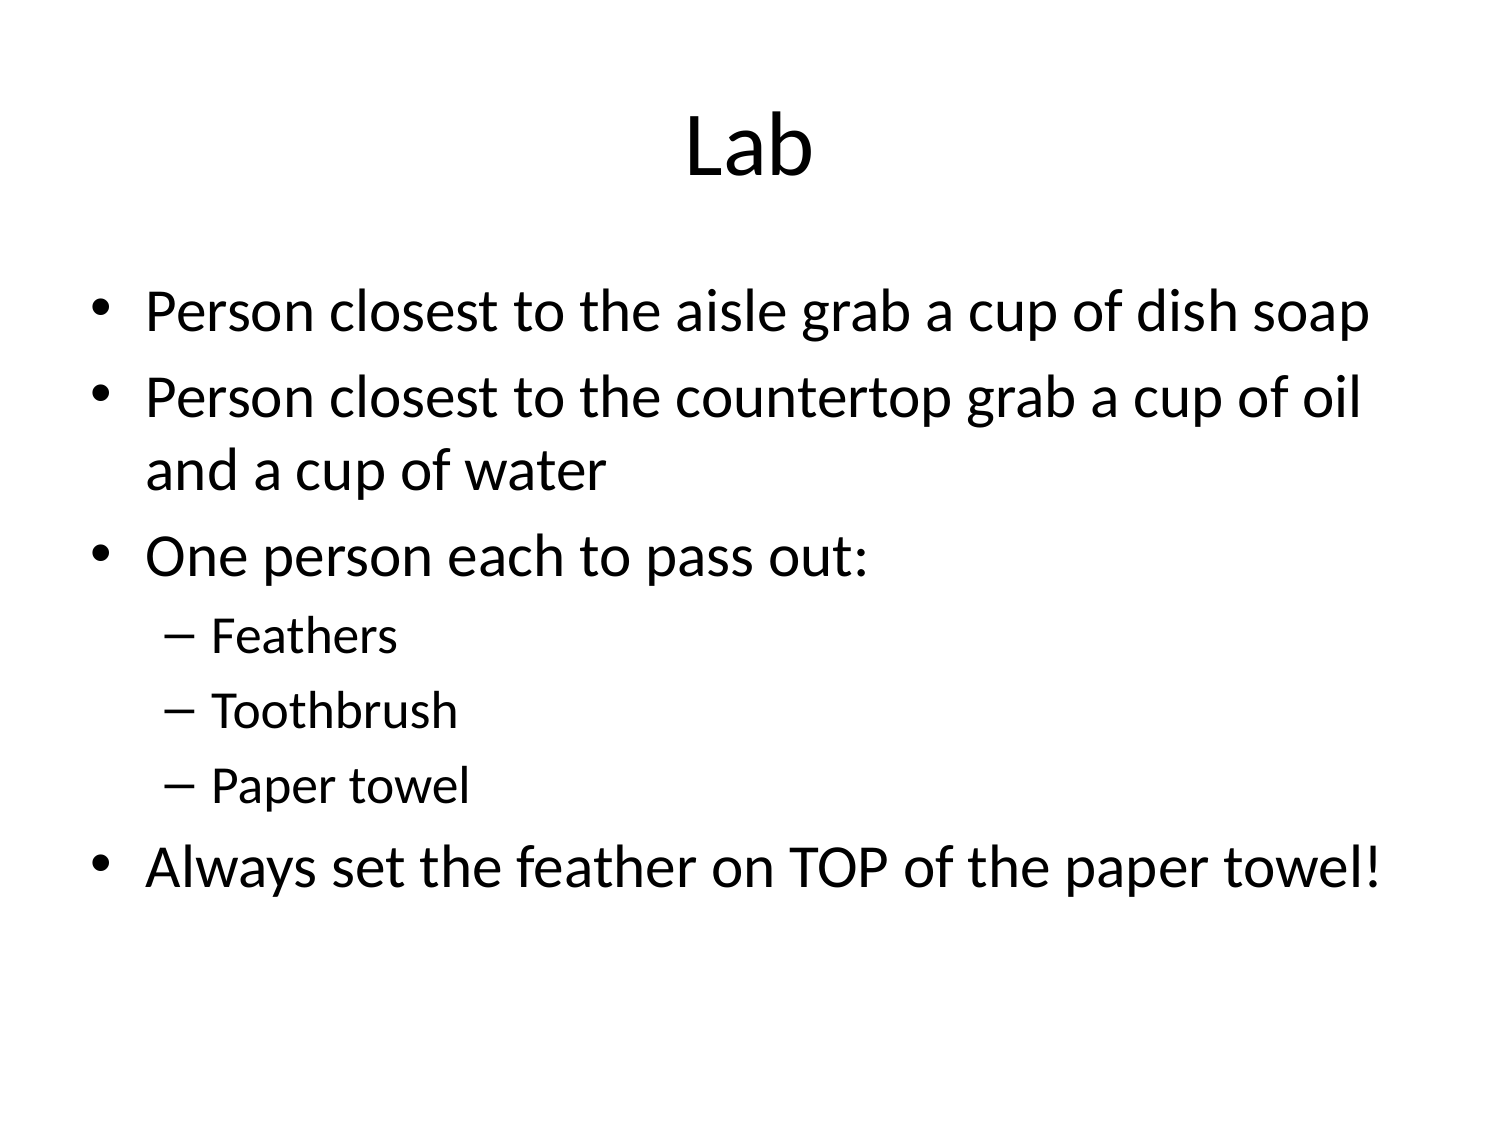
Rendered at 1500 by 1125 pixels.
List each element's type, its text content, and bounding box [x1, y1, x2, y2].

list Person closest to the aisle grab a cup of dish soap Person closest to the countertop grab a cup of oil and a cup of water One person each to pass out: Feathers Toothbrush Paper towel Always set the feather on TOP of the paper towel! [75, 262, 1425, 1005]
title Lab [75, 45, 1425, 233]
